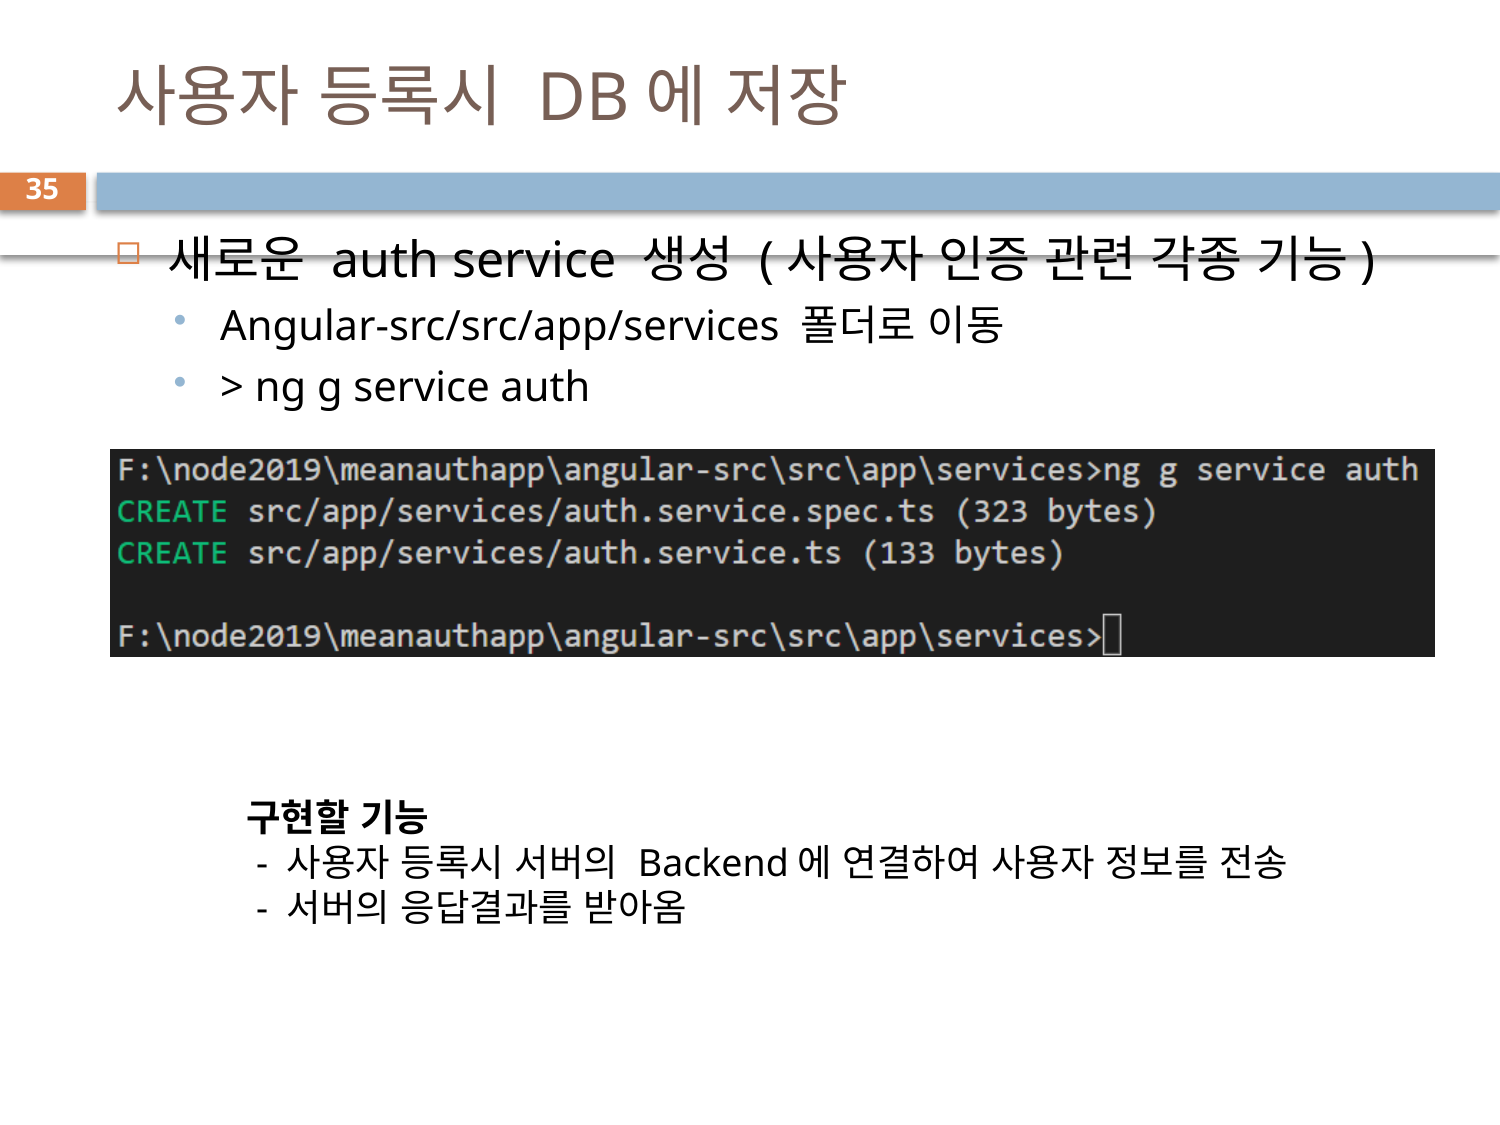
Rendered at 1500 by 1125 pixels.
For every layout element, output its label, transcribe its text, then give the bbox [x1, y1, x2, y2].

list 새로운 auth service 생성 (사용자 인증 관련 각종 기능) Angular-src/src/app/services 폴더로 이동 > ng g service auth [100, 219, 1438, 1047]
text_box 구현할 기능 - 사용자 등록시 서버의 Backend에 연결하여 사용자 정보를 전송 - 서버의 응답결과를 받아옴 [231, 786, 1314, 937]
title 사용자 등록시 DB에 저장 [100, 37, 1438, 149]
picture [110, 448, 1436, 657]
slide_number 35 [0, 170, 87, 211]
